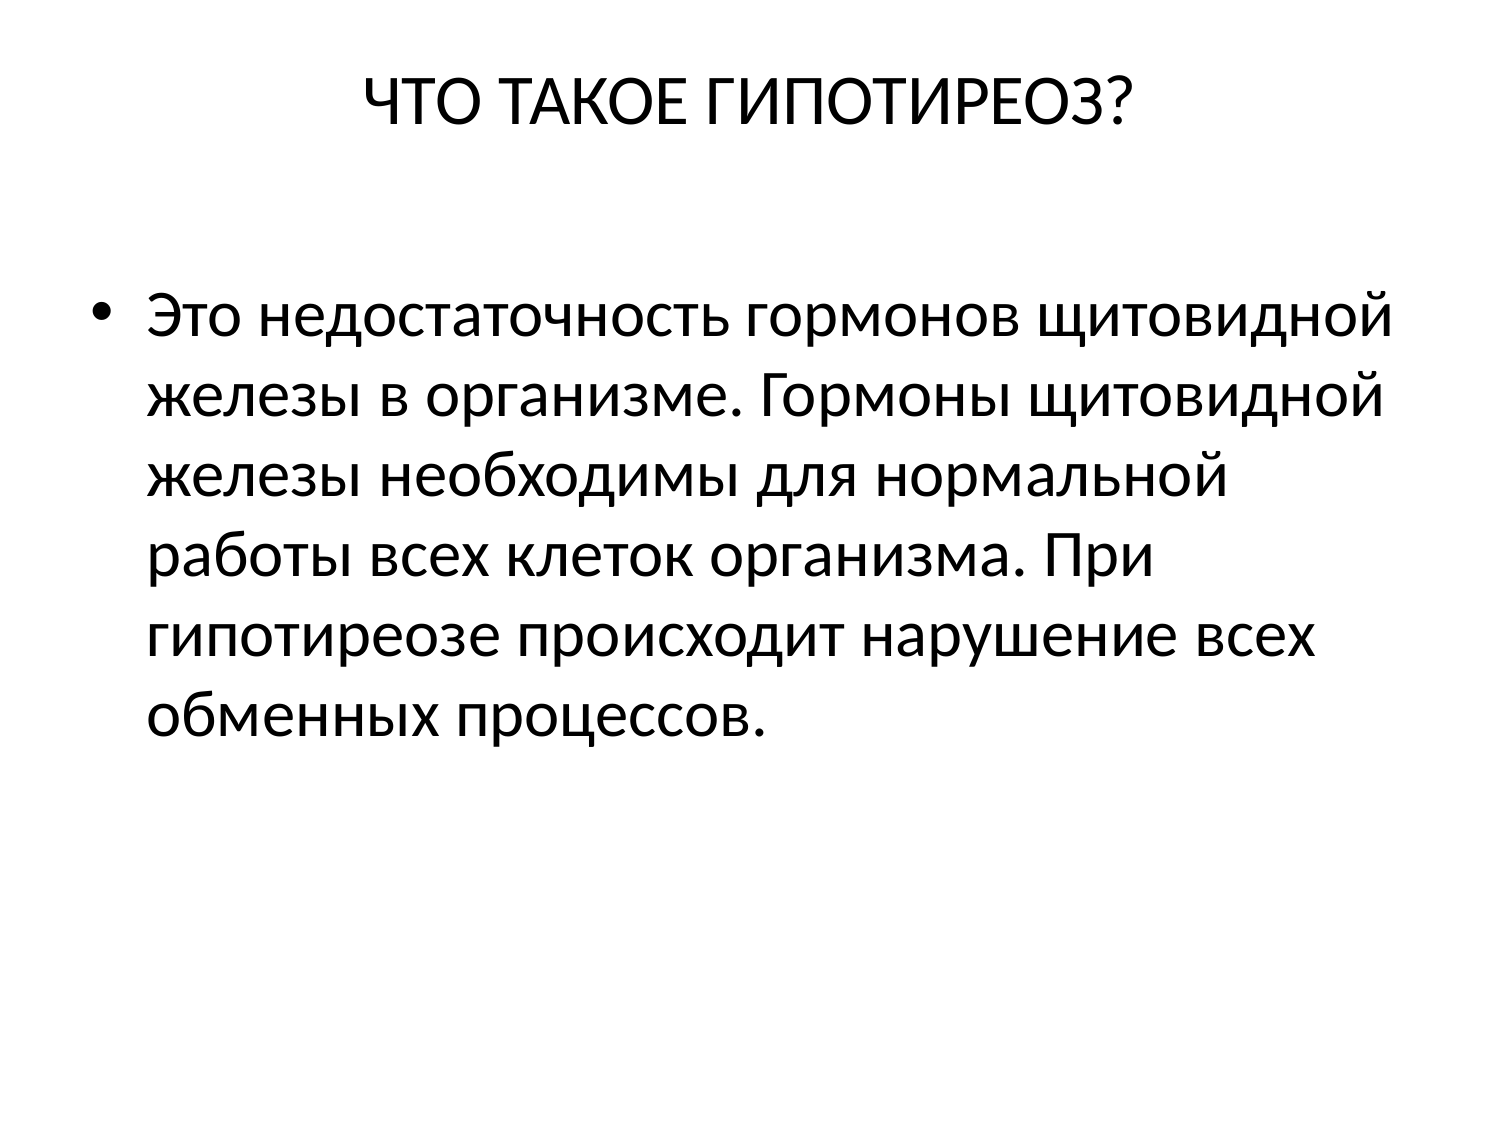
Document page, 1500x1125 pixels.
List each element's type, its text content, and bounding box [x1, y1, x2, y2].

list Это недостаточность гормонов щитовидной железы в организме. Гормоны щитовидной железы необходимы для нормальной работы всех клеток организма. При гипотиреозе происходит нарушение всех обменных процессов. [75, 262, 1425, 1005]
title ЧТО ТАКОЕ ГИПОТИРЕОЗ? [75, 45, 1425, 233]
